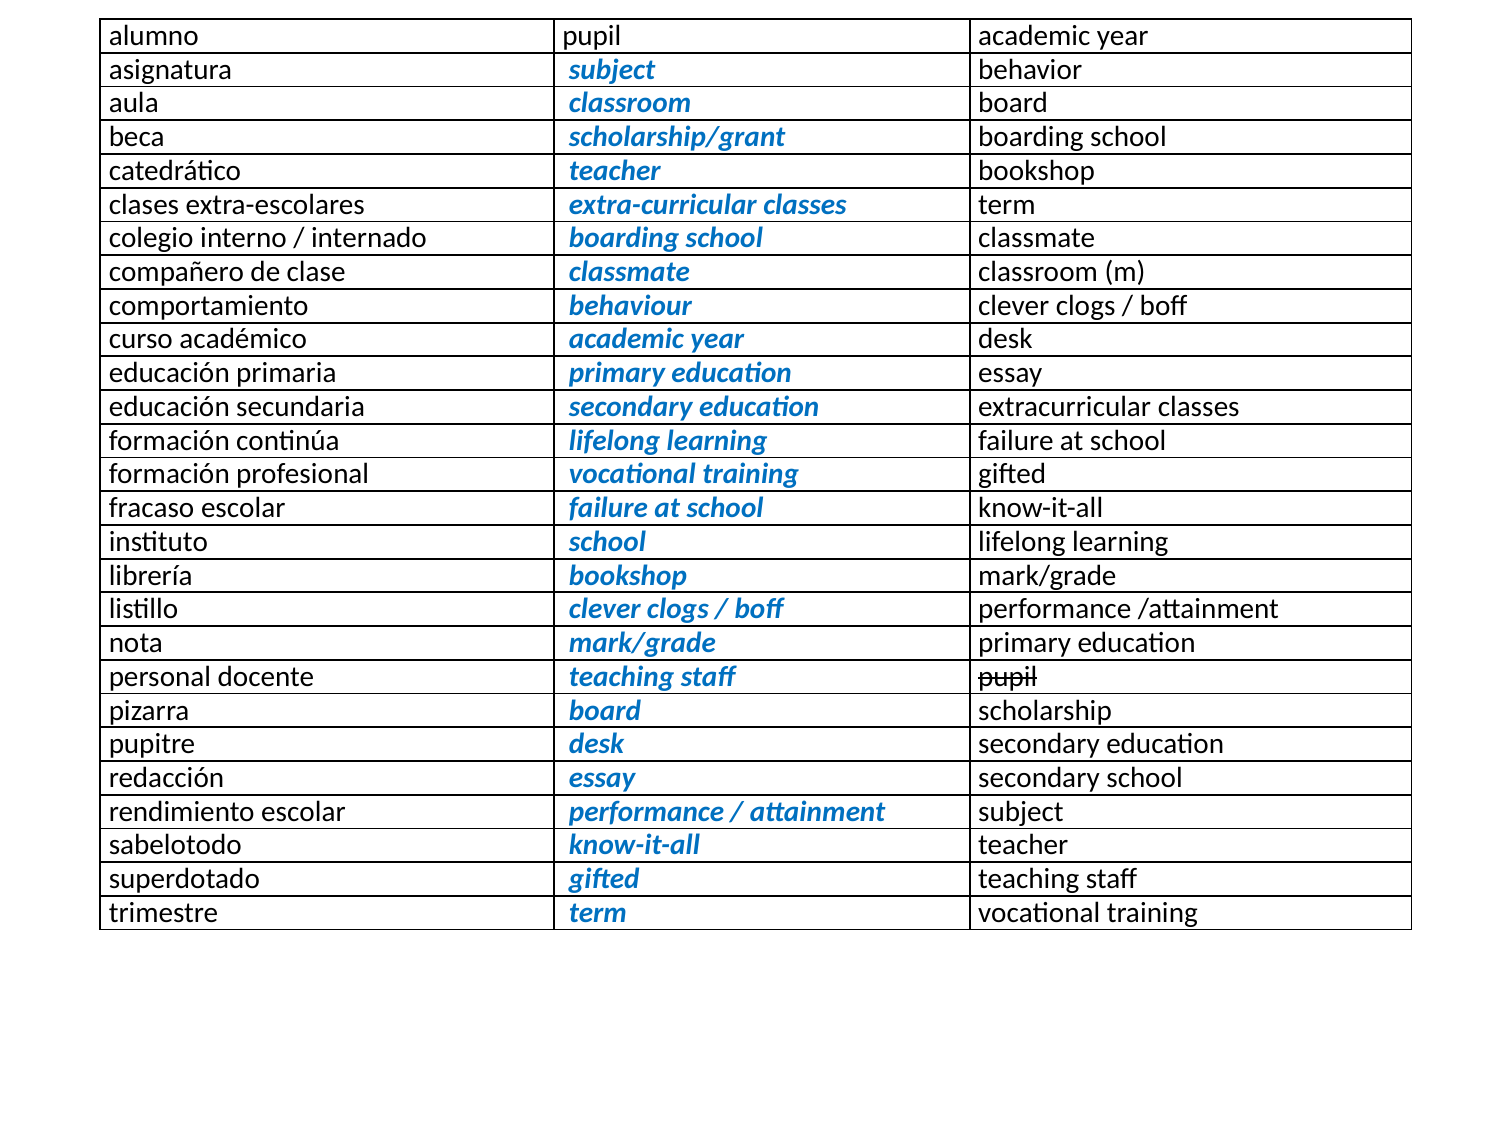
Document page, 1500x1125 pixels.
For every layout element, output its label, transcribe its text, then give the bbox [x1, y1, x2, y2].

table_cell formación profesional [101, 458, 553, 490]
table_cell comportamiento [101, 290, 553, 322]
table_cell behavior [971, 54, 1411, 86]
table_cell board [555, 694, 969, 726]
table_cell teacher [555, 155, 969, 187]
table_cell clever clogs / boff [971, 290, 1411, 322]
table_cell compañero de clase [101, 256, 553, 288]
table_cell superdotado [101, 863, 553, 895]
table_cell performance /attainment [971, 593, 1411, 625]
table_cell listillo [101, 593, 553, 625]
table_cell boarding school [971, 121, 1411, 153]
table_cell gifted [555, 863, 969, 895]
table_cell sabelotodo [101, 829, 553, 861]
table_cell secondary school [971, 762, 1411, 794]
table_cell primary education [555, 357, 969, 389]
table_header pupil [555, 20, 969, 52]
table_cell academic year [555, 324, 969, 355]
table_cell desk [971, 324, 1411, 355]
table_cell aula [101, 87, 553, 119]
table_cell know-it-all [555, 829, 969, 861]
table_cell colegio interno / internado [101, 222, 553, 254]
table_cell beca [101, 121, 553, 153]
table_cell pupil [971, 661, 1411, 693]
table_cell teaching staff [555, 661, 969, 693]
table_cell teaching staff [971, 863, 1411, 895]
table_cell extra-curricular classes [555, 189, 969, 221]
table_cell redacción [101, 762, 553, 794]
table_cell mark/grade [971, 560, 1411, 591]
table_cell fracaso escolar [101, 492, 553, 524]
table_cell term [971, 189, 1411, 221]
table_cell mark/grade [555, 627, 969, 659]
table_cell know-it-all [971, 492, 1411, 524]
table_cell subject [971, 796, 1411, 828]
table_cell pupitre [101, 728, 553, 760]
table_cell board [971, 87, 1411, 119]
table_header academic year [971, 20, 1411, 52]
table_cell secondary education [971, 728, 1411, 760]
table_cell trimestre [101, 897, 553, 929]
table_cell lifelong learning [971, 526, 1411, 558]
table_cell secondary education [555, 391, 969, 423]
table_cell scholarship/grant [555, 121, 969, 153]
table_cell vocational training [971, 897, 1411, 929]
table_cell boarding school [555, 222, 969, 254]
table_header alumno [101, 20, 553, 52]
table_cell lifelong learning [555, 425, 969, 457]
table_cell classroom (m) [971, 256, 1411, 288]
table_cell failure at school [971, 425, 1411, 457]
table_cell desk [555, 728, 969, 760]
table_cell vocational training [555, 458, 969, 490]
table_cell personal docente [101, 661, 553, 693]
table_cell behaviour [555, 290, 969, 322]
table_cell teacher [971, 829, 1411, 861]
table_cell school [555, 526, 969, 558]
table_cell librería [101, 560, 553, 591]
table_cell bookshop [971, 155, 1411, 187]
table_cell catedrático [101, 155, 553, 187]
table_cell performance / attainment [555, 796, 969, 828]
table_cell bookshop [555, 560, 969, 591]
table_cell term [555, 897, 969, 929]
table_cell extracurricular classes [971, 391, 1411, 423]
table_cell curso académico [101, 324, 553, 355]
table_cell pizarra [101, 694, 553, 726]
table_cell essay [555, 762, 969, 794]
table_cell classmate [971, 222, 1411, 254]
table_cell classmate [555, 256, 969, 288]
table_cell gifted [971, 458, 1411, 490]
table_cell scholarship [971, 694, 1411, 726]
table_cell subject [555, 54, 969, 86]
table_cell educación primaria [101, 357, 553, 389]
table_cell nota [101, 627, 553, 659]
table_cell instituto [101, 526, 553, 558]
table_cell rendimiento escolar [101, 796, 553, 828]
table_cell primary education [971, 627, 1411, 659]
table_cell clever clogs / boff [555, 593, 969, 625]
table_cell formación continúa [101, 425, 553, 457]
table_cell essay [971, 357, 1411, 389]
table_cell classroom [555, 87, 969, 119]
table_cell clases extra-escolares [101, 189, 553, 221]
table_cell educación secundaria [101, 391, 553, 423]
table_cell failure at school [555, 492, 969, 524]
table_cell asignatura [101, 54, 553, 86]
